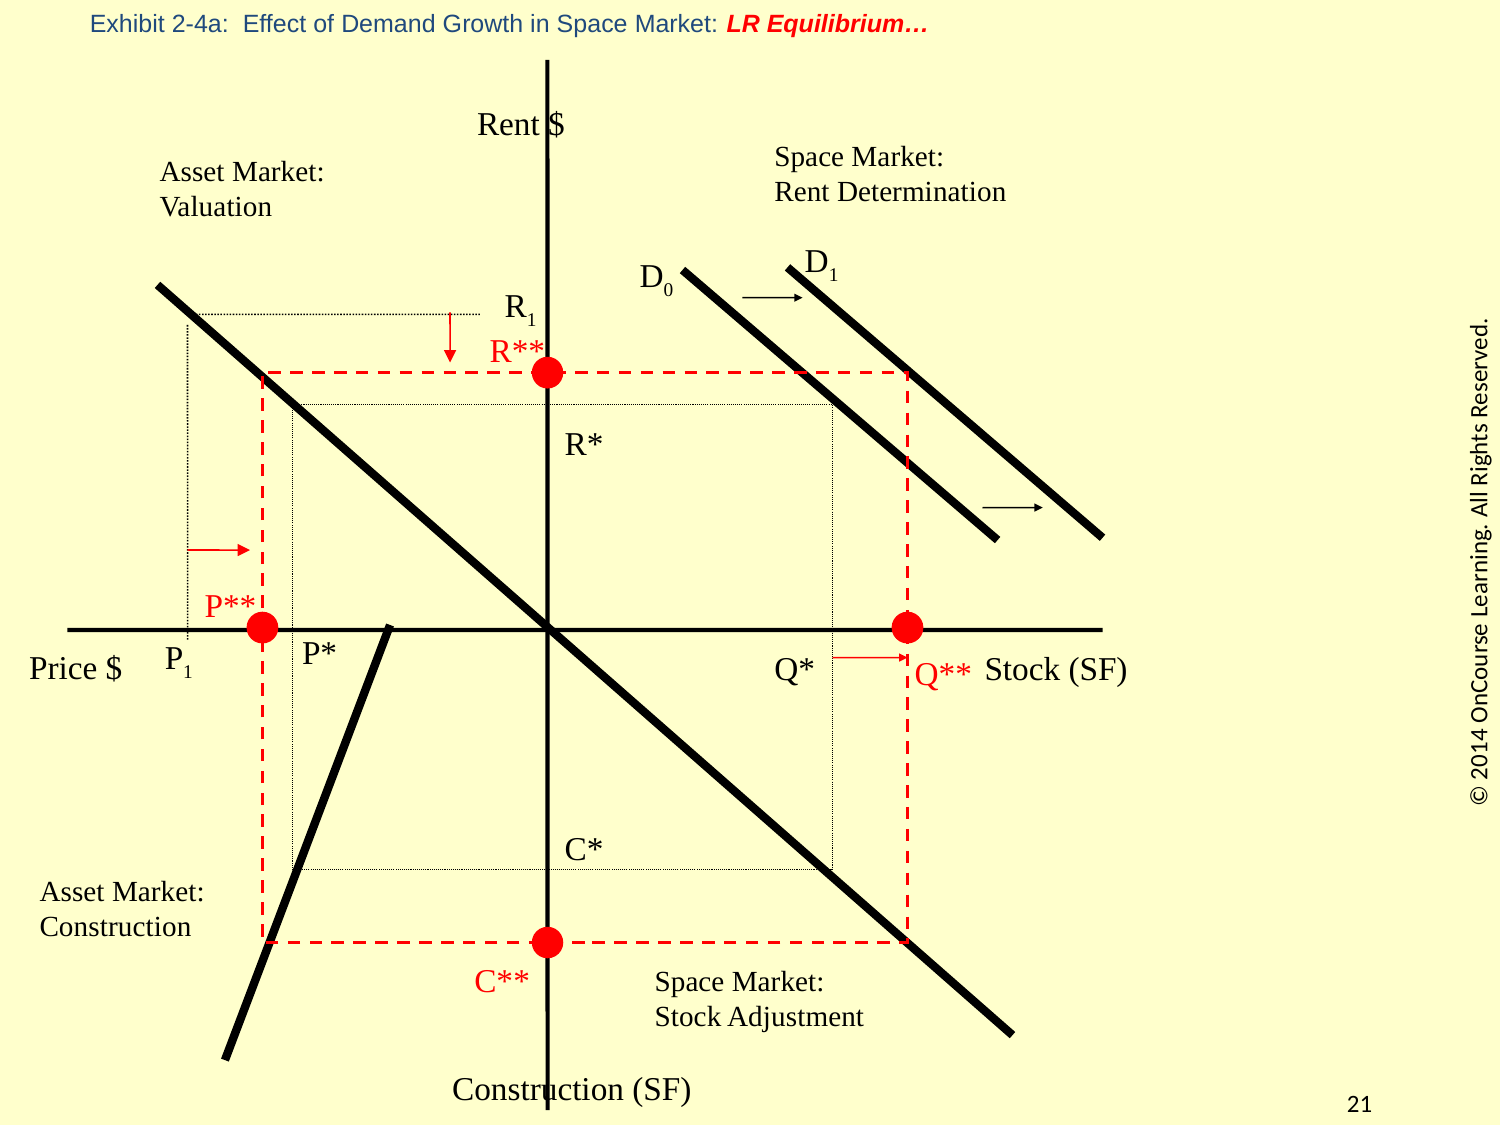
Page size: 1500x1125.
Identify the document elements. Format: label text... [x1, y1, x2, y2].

text_box Space Market: Stock Adjustment [652, 1003, 893, 1050]
text_box D0 [637, 252, 698, 298]
text_box R1 [502, 282, 578, 312]
text_box Space Market: Rent Determination [772, 134, 1043, 225]
text_box © 2014 OnCourse Learning. All Rights Reserved. [1424, 0, 1500, 1125]
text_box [187, 312, 1000, 1003]
text_box Price $ [27, 644, 163, 705]
text_box P1 [149, 629, 187, 690]
text_box Exhibit 2-4a: Effect of Demand Growth in Space Market: LR Equilibrium… [74, 0, 1363, 45]
slide_number 21 [1074, 1050, 1388, 1125]
text_box [1000, 503, 1043, 512]
text_box Rent $ [474, 99, 611, 161]
text_box Asset Market: Construction [37, 870, 187, 961]
text_box Stock (SF) [1000, 645, 1148, 705]
text_box [742, 293, 803, 302]
text_box Asset Market: Valuation [157, 149, 353, 240]
text_box D1 [802, 237, 848, 298]
text_box Construction (SF) [450, 1064, 736, 1125]
